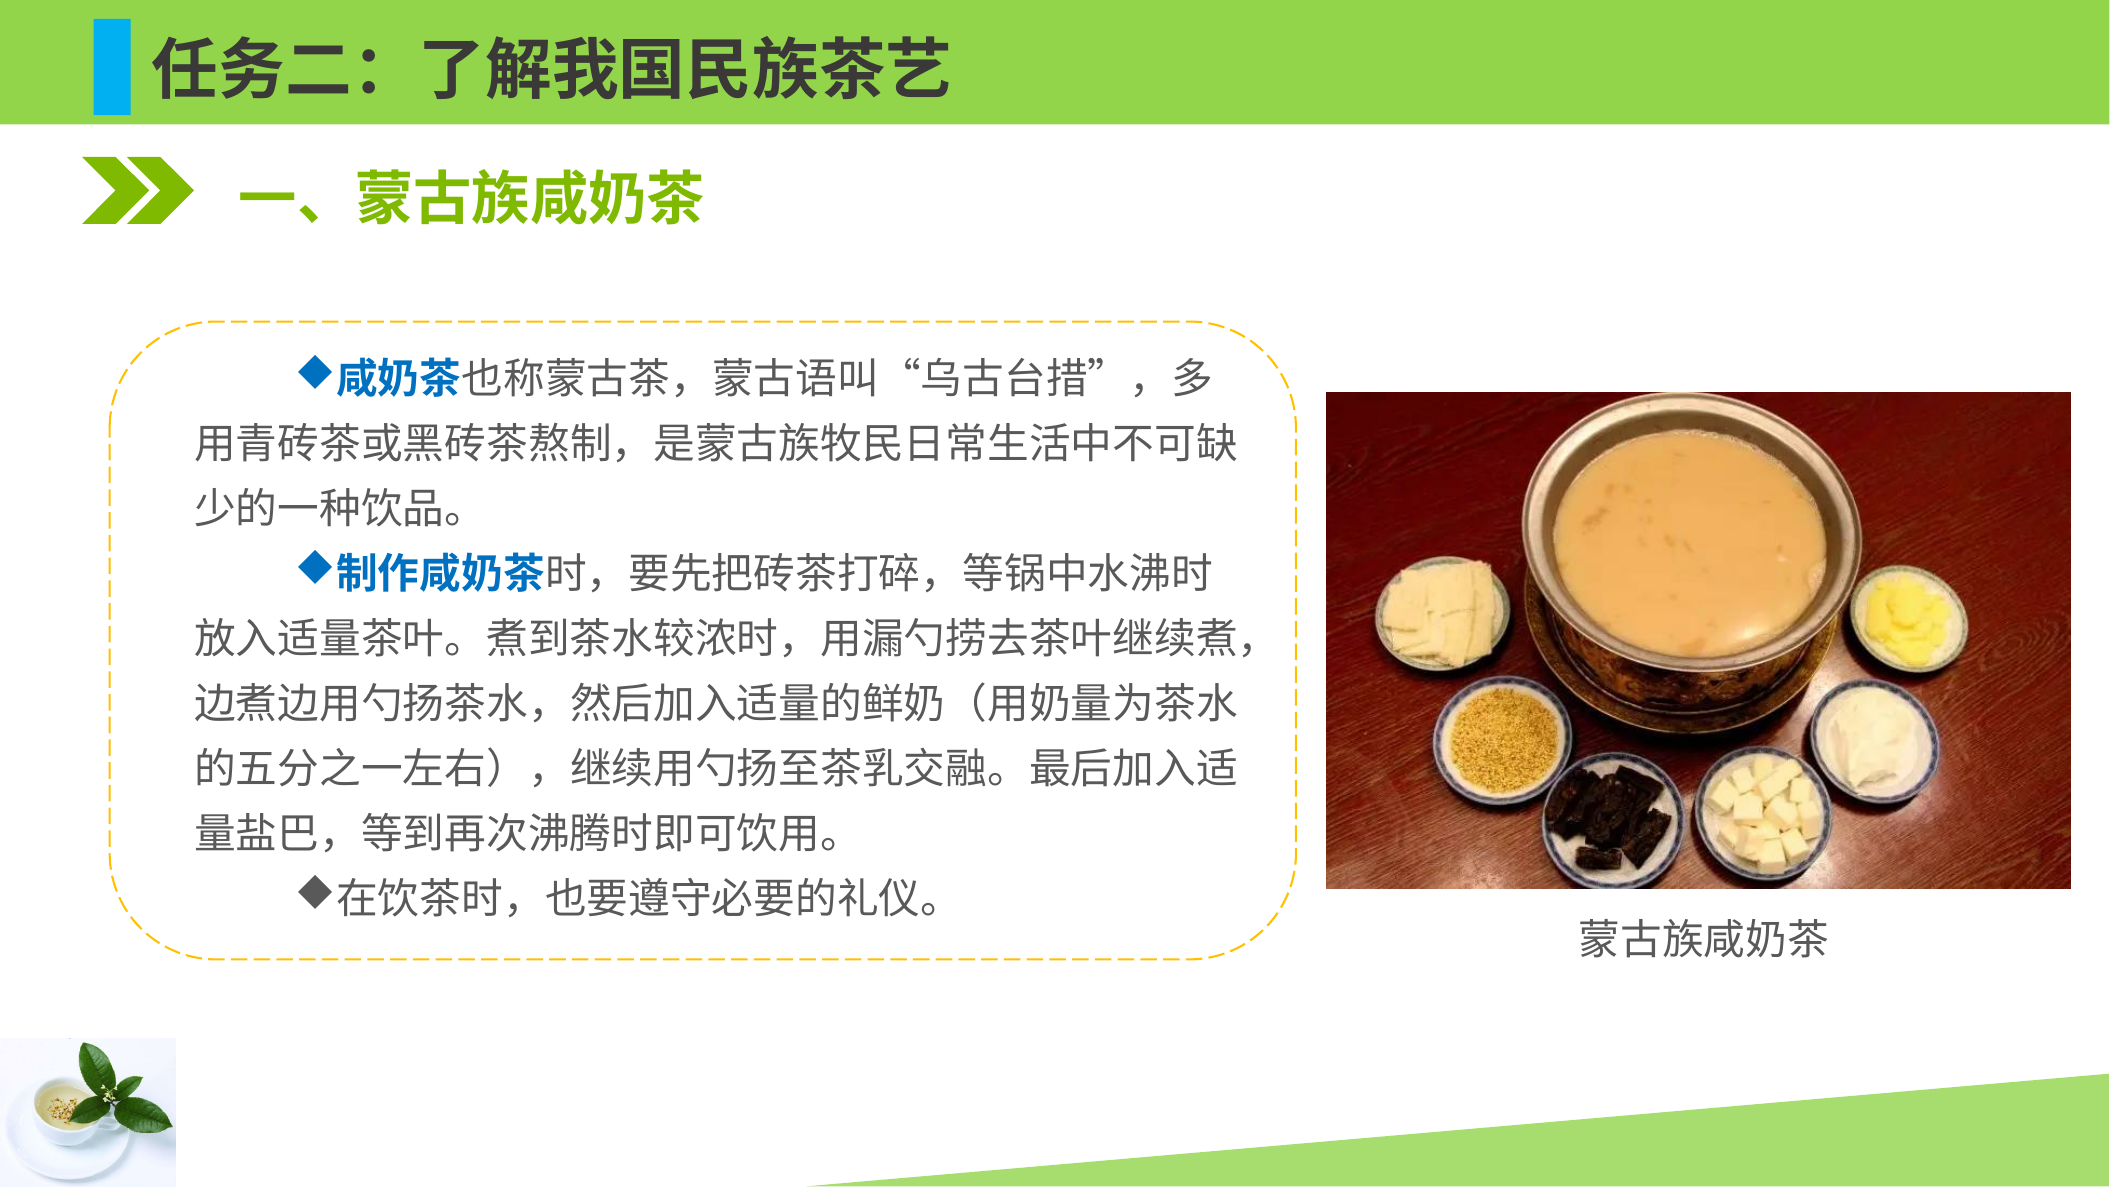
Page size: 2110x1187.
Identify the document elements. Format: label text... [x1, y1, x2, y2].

text_box 任务二：了解我国民族茶艺 [136, 18, 969, 115]
picture [0, 1038, 176, 1187]
text_box 一、蒙古族咸奶茶 [224, 153, 720, 238]
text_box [81, 156, 194, 224]
picture [1326, 392, 2071, 889]
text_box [109, 321, 1296, 960]
text_box 蒙古族咸奶茶 [1563, 905, 1844, 971]
